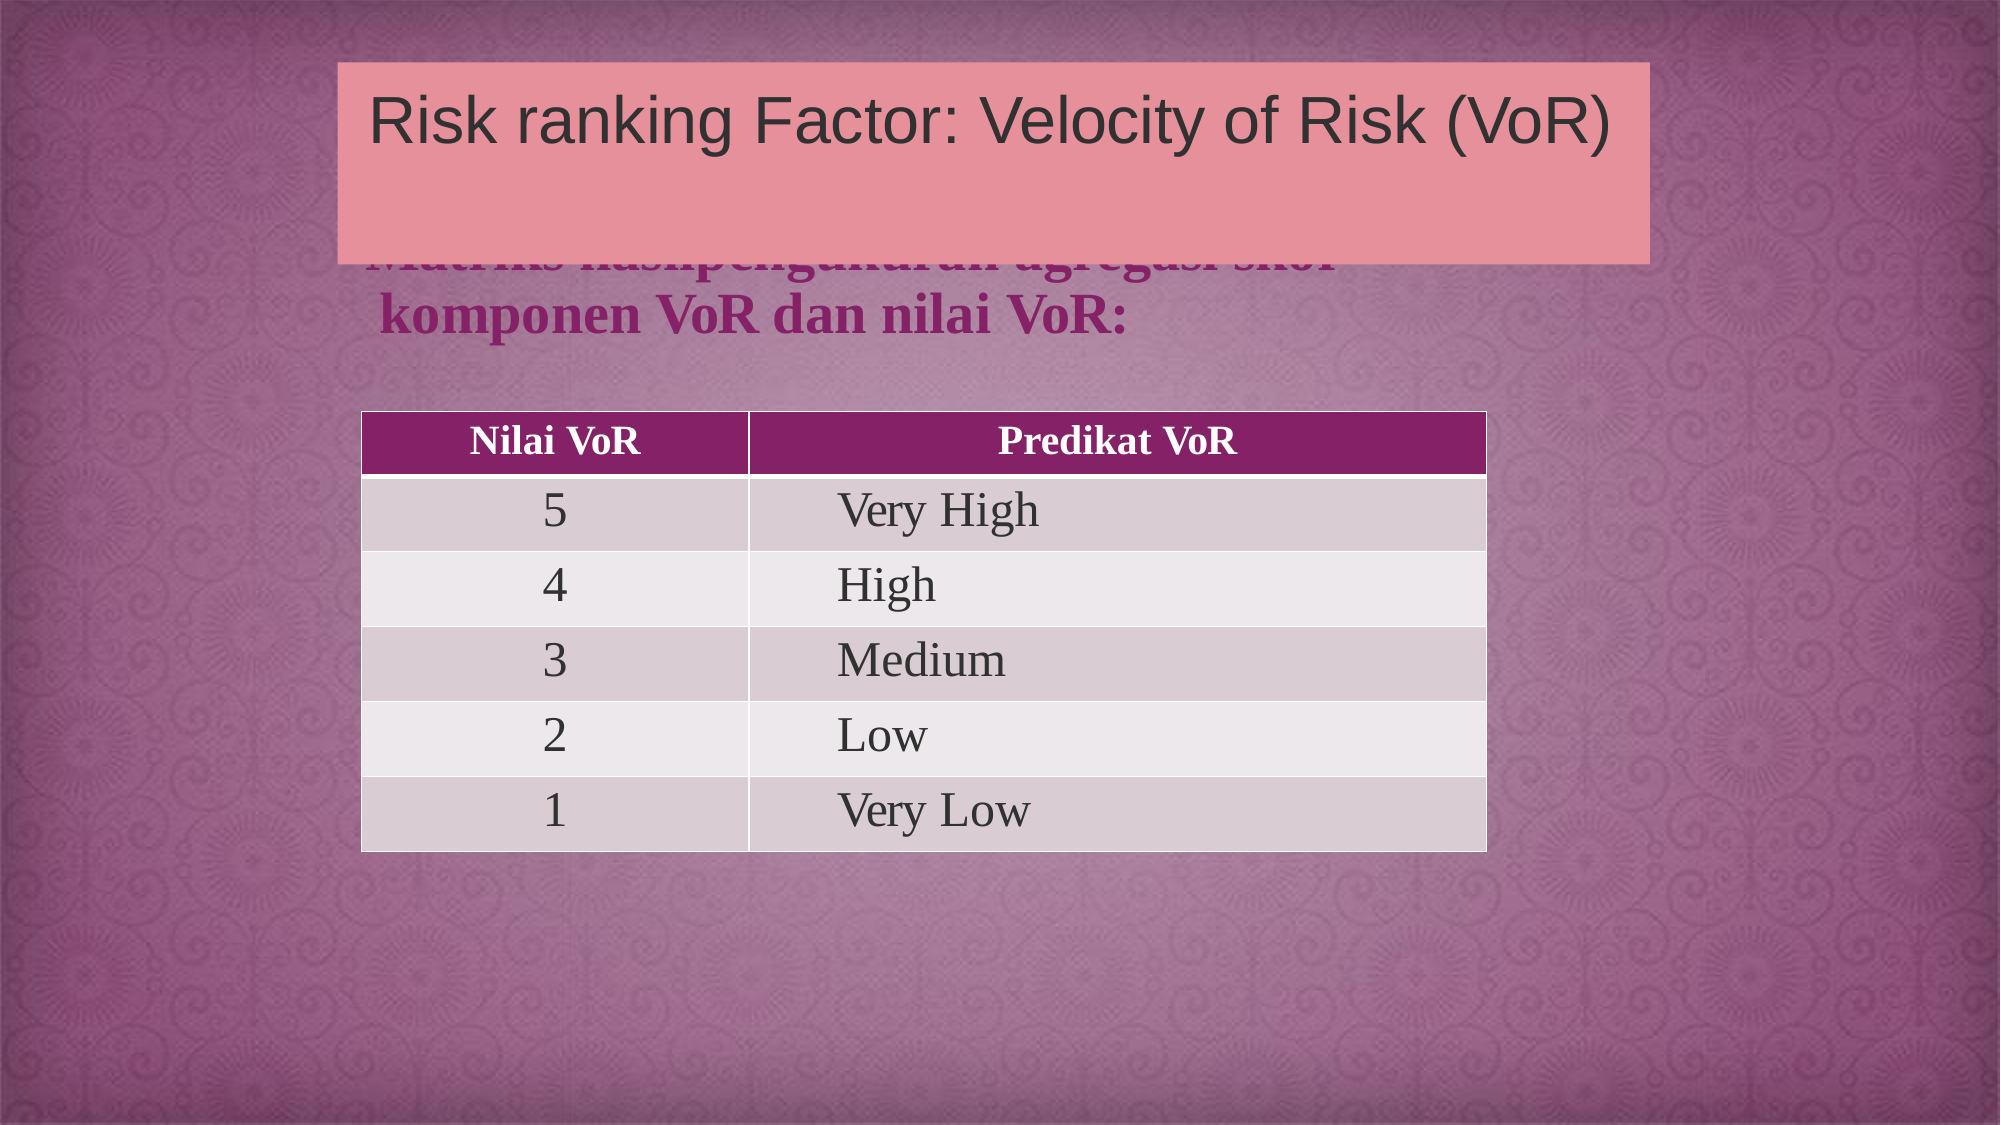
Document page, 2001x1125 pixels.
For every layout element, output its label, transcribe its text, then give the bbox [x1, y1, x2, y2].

table_cell 3 [362, 627, 748, 701]
text_box [0, 0, 2000, 1125]
title Risk ranking Factor: Velocity of Risk (VoR) [337, 62, 1650, 265]
text_box Matriks hasilpengukuran agregasi skor komponen VoR dan nilai VoR: [362, 265, 1350, 345]
table_cell Very Low [750, 777, 1486, 851]
table_cell Very High [750, 479, 1486, 551]
table_cell Medium [750, 627, 1486, 701]
table_cell 5 [362, 479, 748, 551]
table_cell 4 [362, 552, 748, 626]
table_header Nilai VoR [362, 412, 748, 474]
table_cell Low [750, 702, 1486, 776]
table_cell 1 [362, 777, 748, 851]
table_cell 2 [362, 702, 748, 776]
table_header Predikat VoR [750, 412, 1486, 474]
table_cell High [750, 552, 1486, 626]
